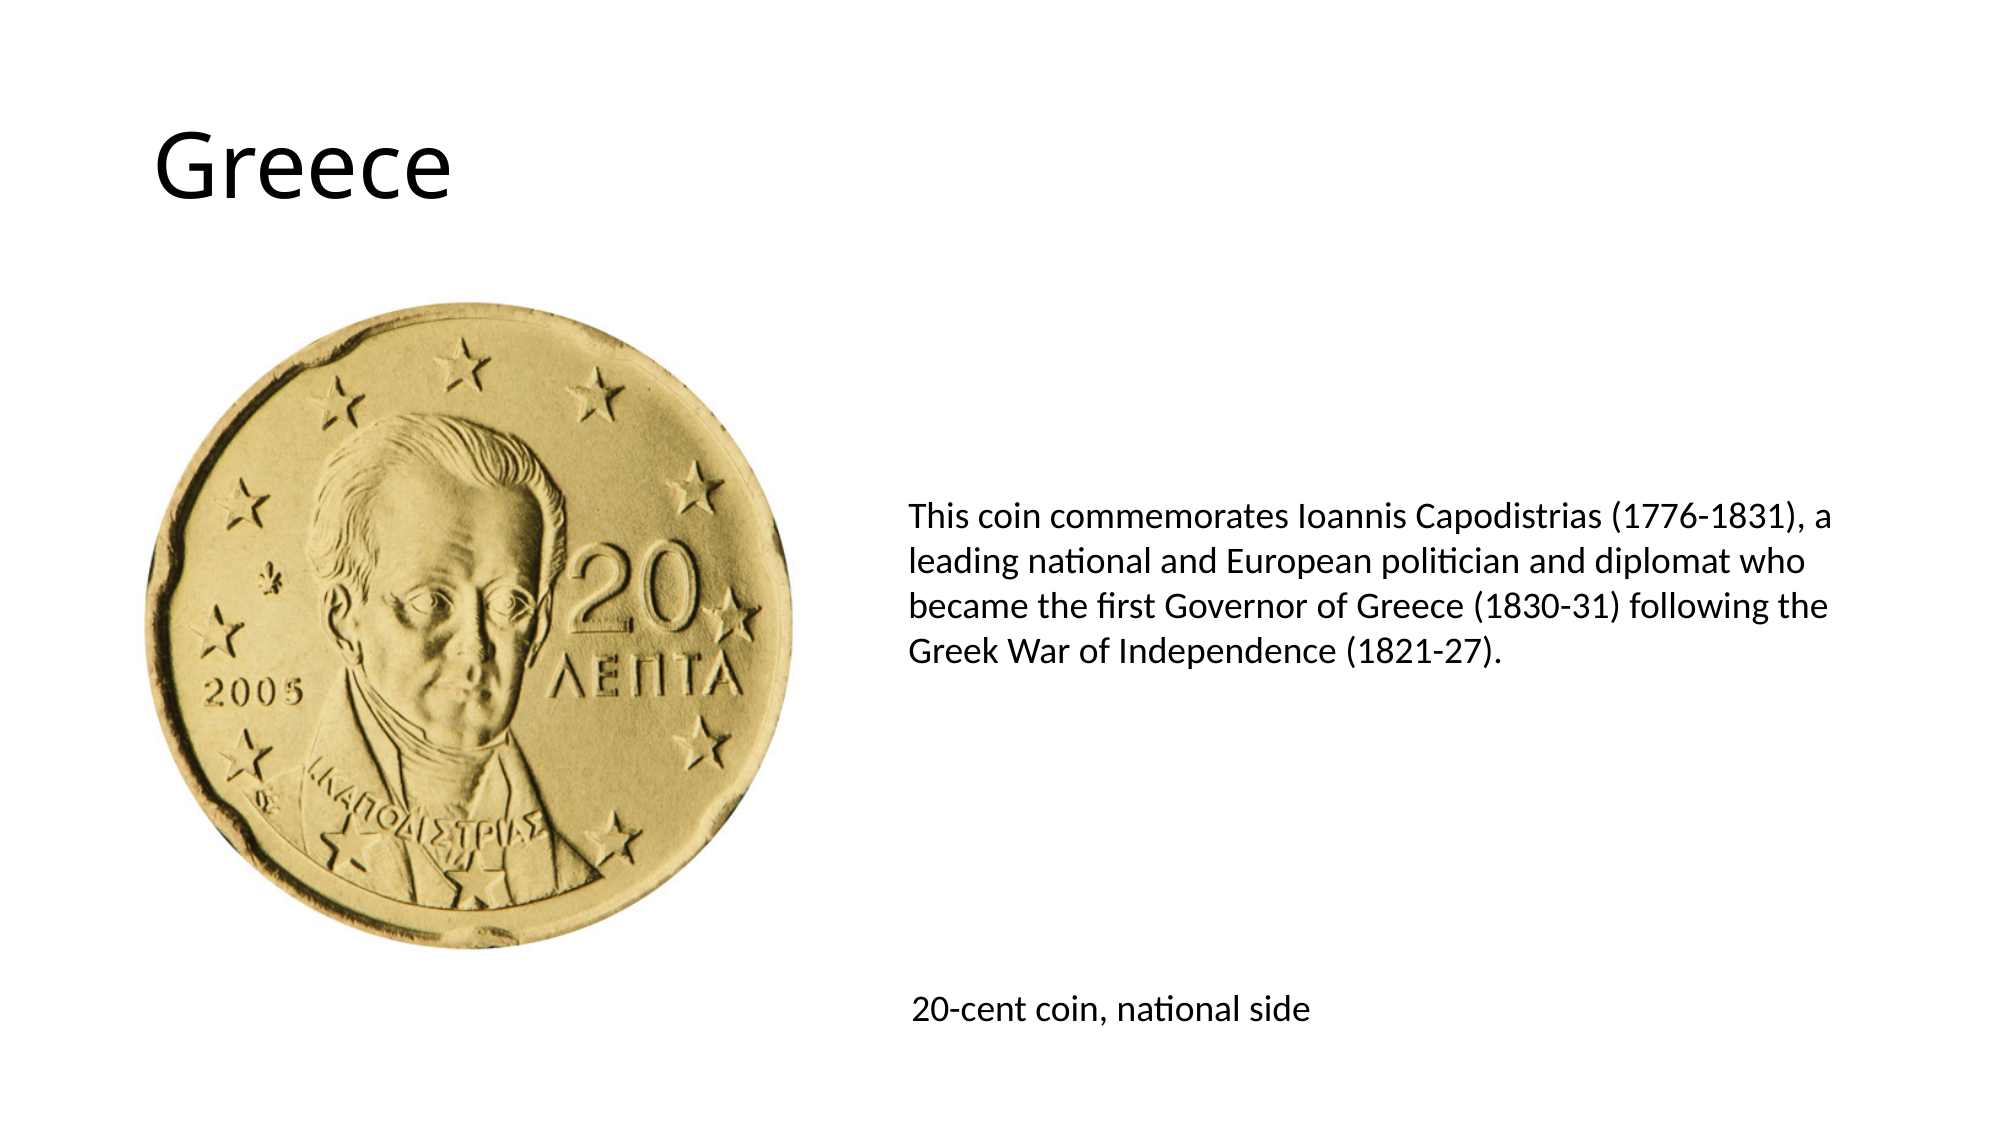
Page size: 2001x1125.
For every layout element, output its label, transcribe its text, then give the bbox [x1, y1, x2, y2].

text_box 20-cent coin, national side [896, 976, 1327, 1036]
picture [137, 295, 800, 958]
text_box This coin commemorates Ioannis Capodistrias (1776-1831), a leading national and European politician and diplomat who became the first Governor of Greece (1830-31) following the Greek War of Independence (1821-27). [893, 483, 1894, 679]
title Greece [137, 59, 604, 278]
